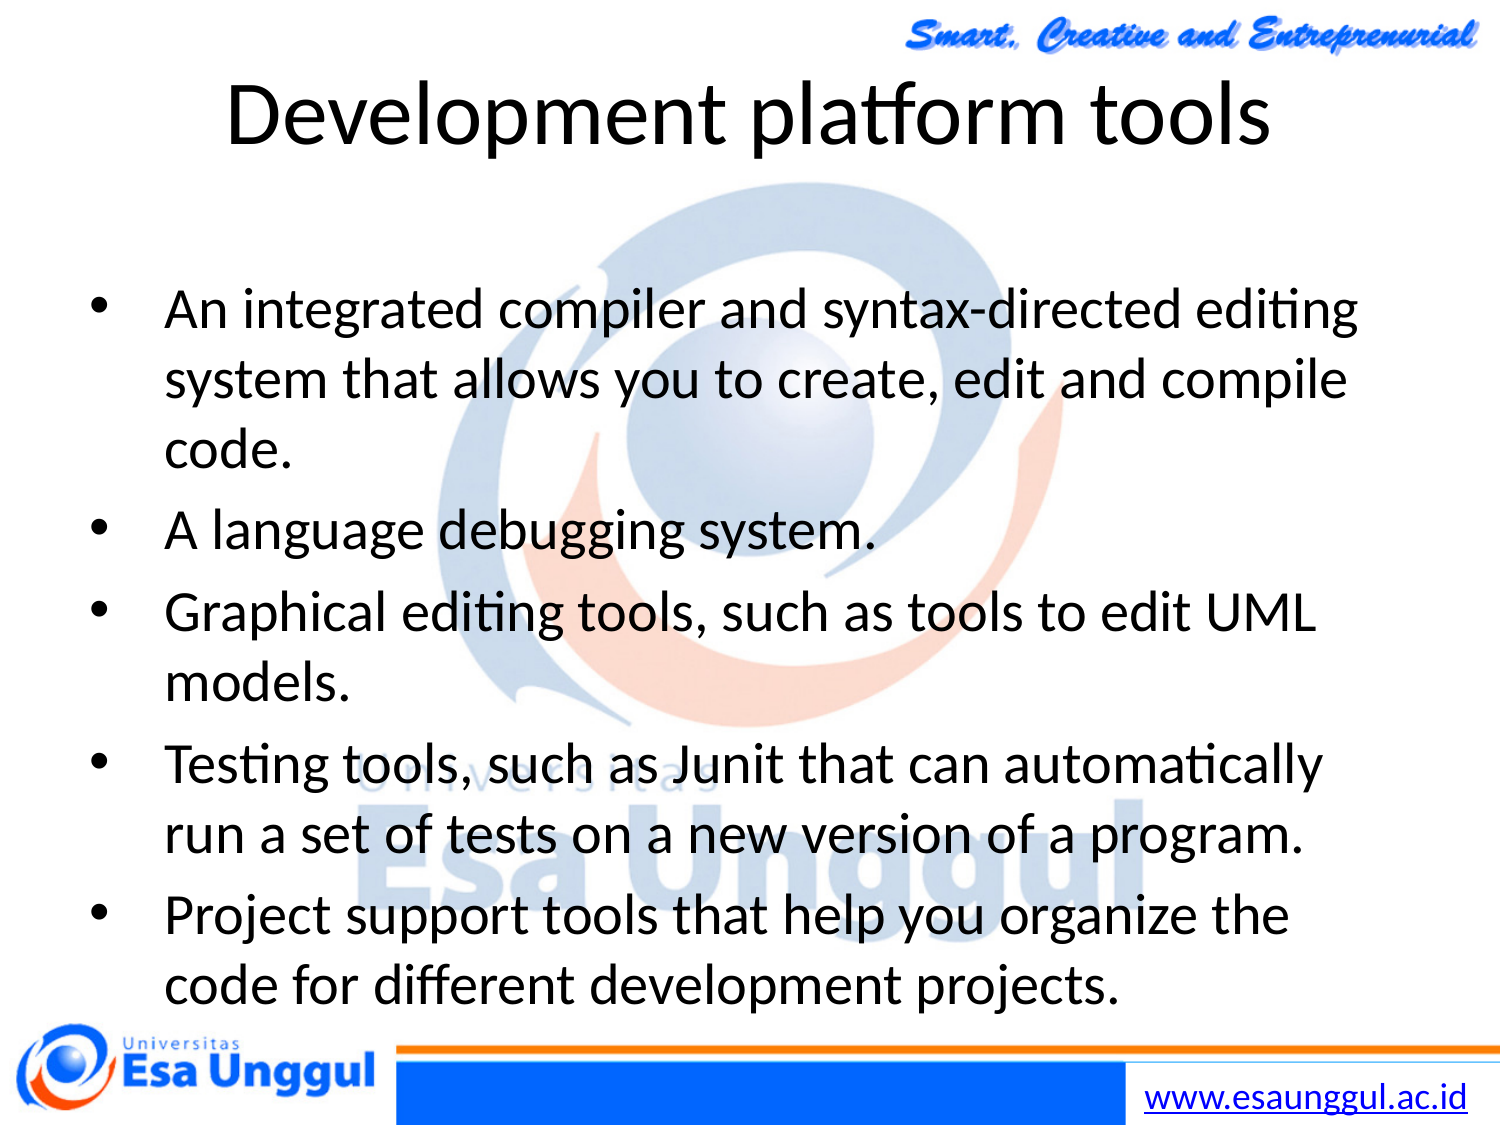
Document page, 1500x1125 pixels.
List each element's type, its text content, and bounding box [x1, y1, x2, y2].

picture [0, 0, 1500, 1125]
list An integrated compiler and syntax-directed editing system that allows you to create, edit and compile code. A language debugging system. Graphical editing tools, such as tools to edit UML models. Testing tools, such as Junit that can automatically run a set of tests on a new version of a program. Project support tools that help you organize the code for different development projects. [75, 262, 1425, 1005]
title Development platform tools [75, 45, 1425, 233]
